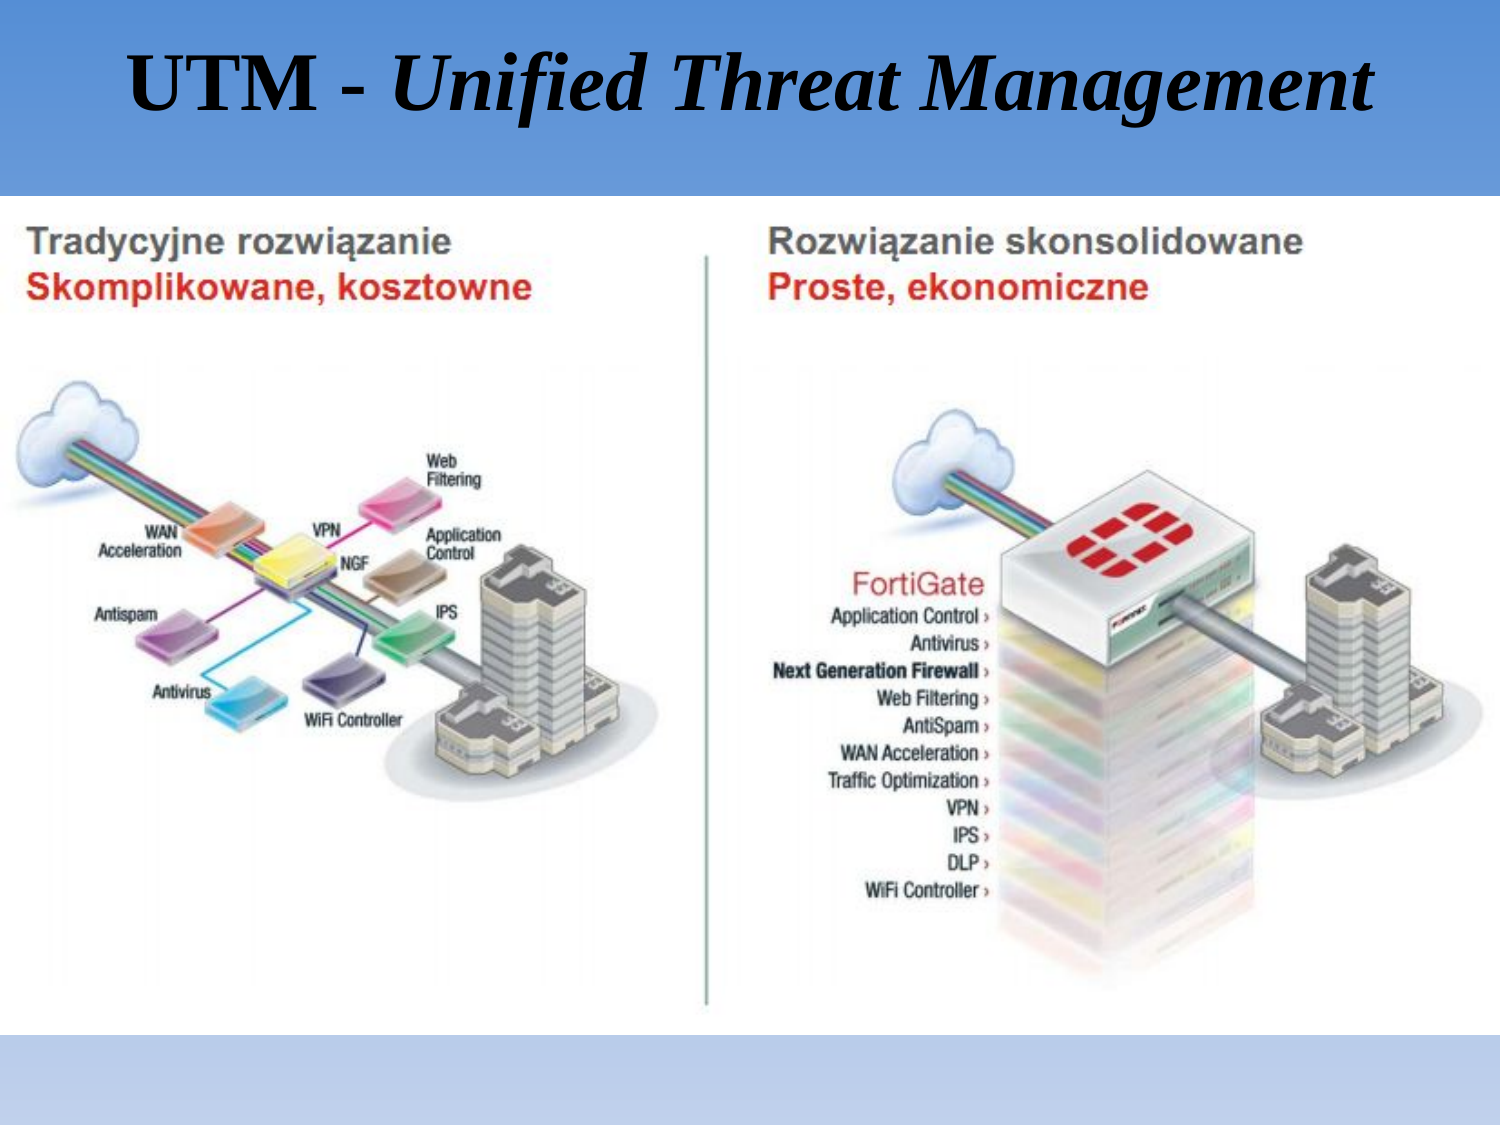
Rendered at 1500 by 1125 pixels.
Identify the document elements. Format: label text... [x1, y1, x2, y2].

title UTM - Unified Threat Management [0, 0, 1500, 172]
picture [0, 195, 1500, 1036]
